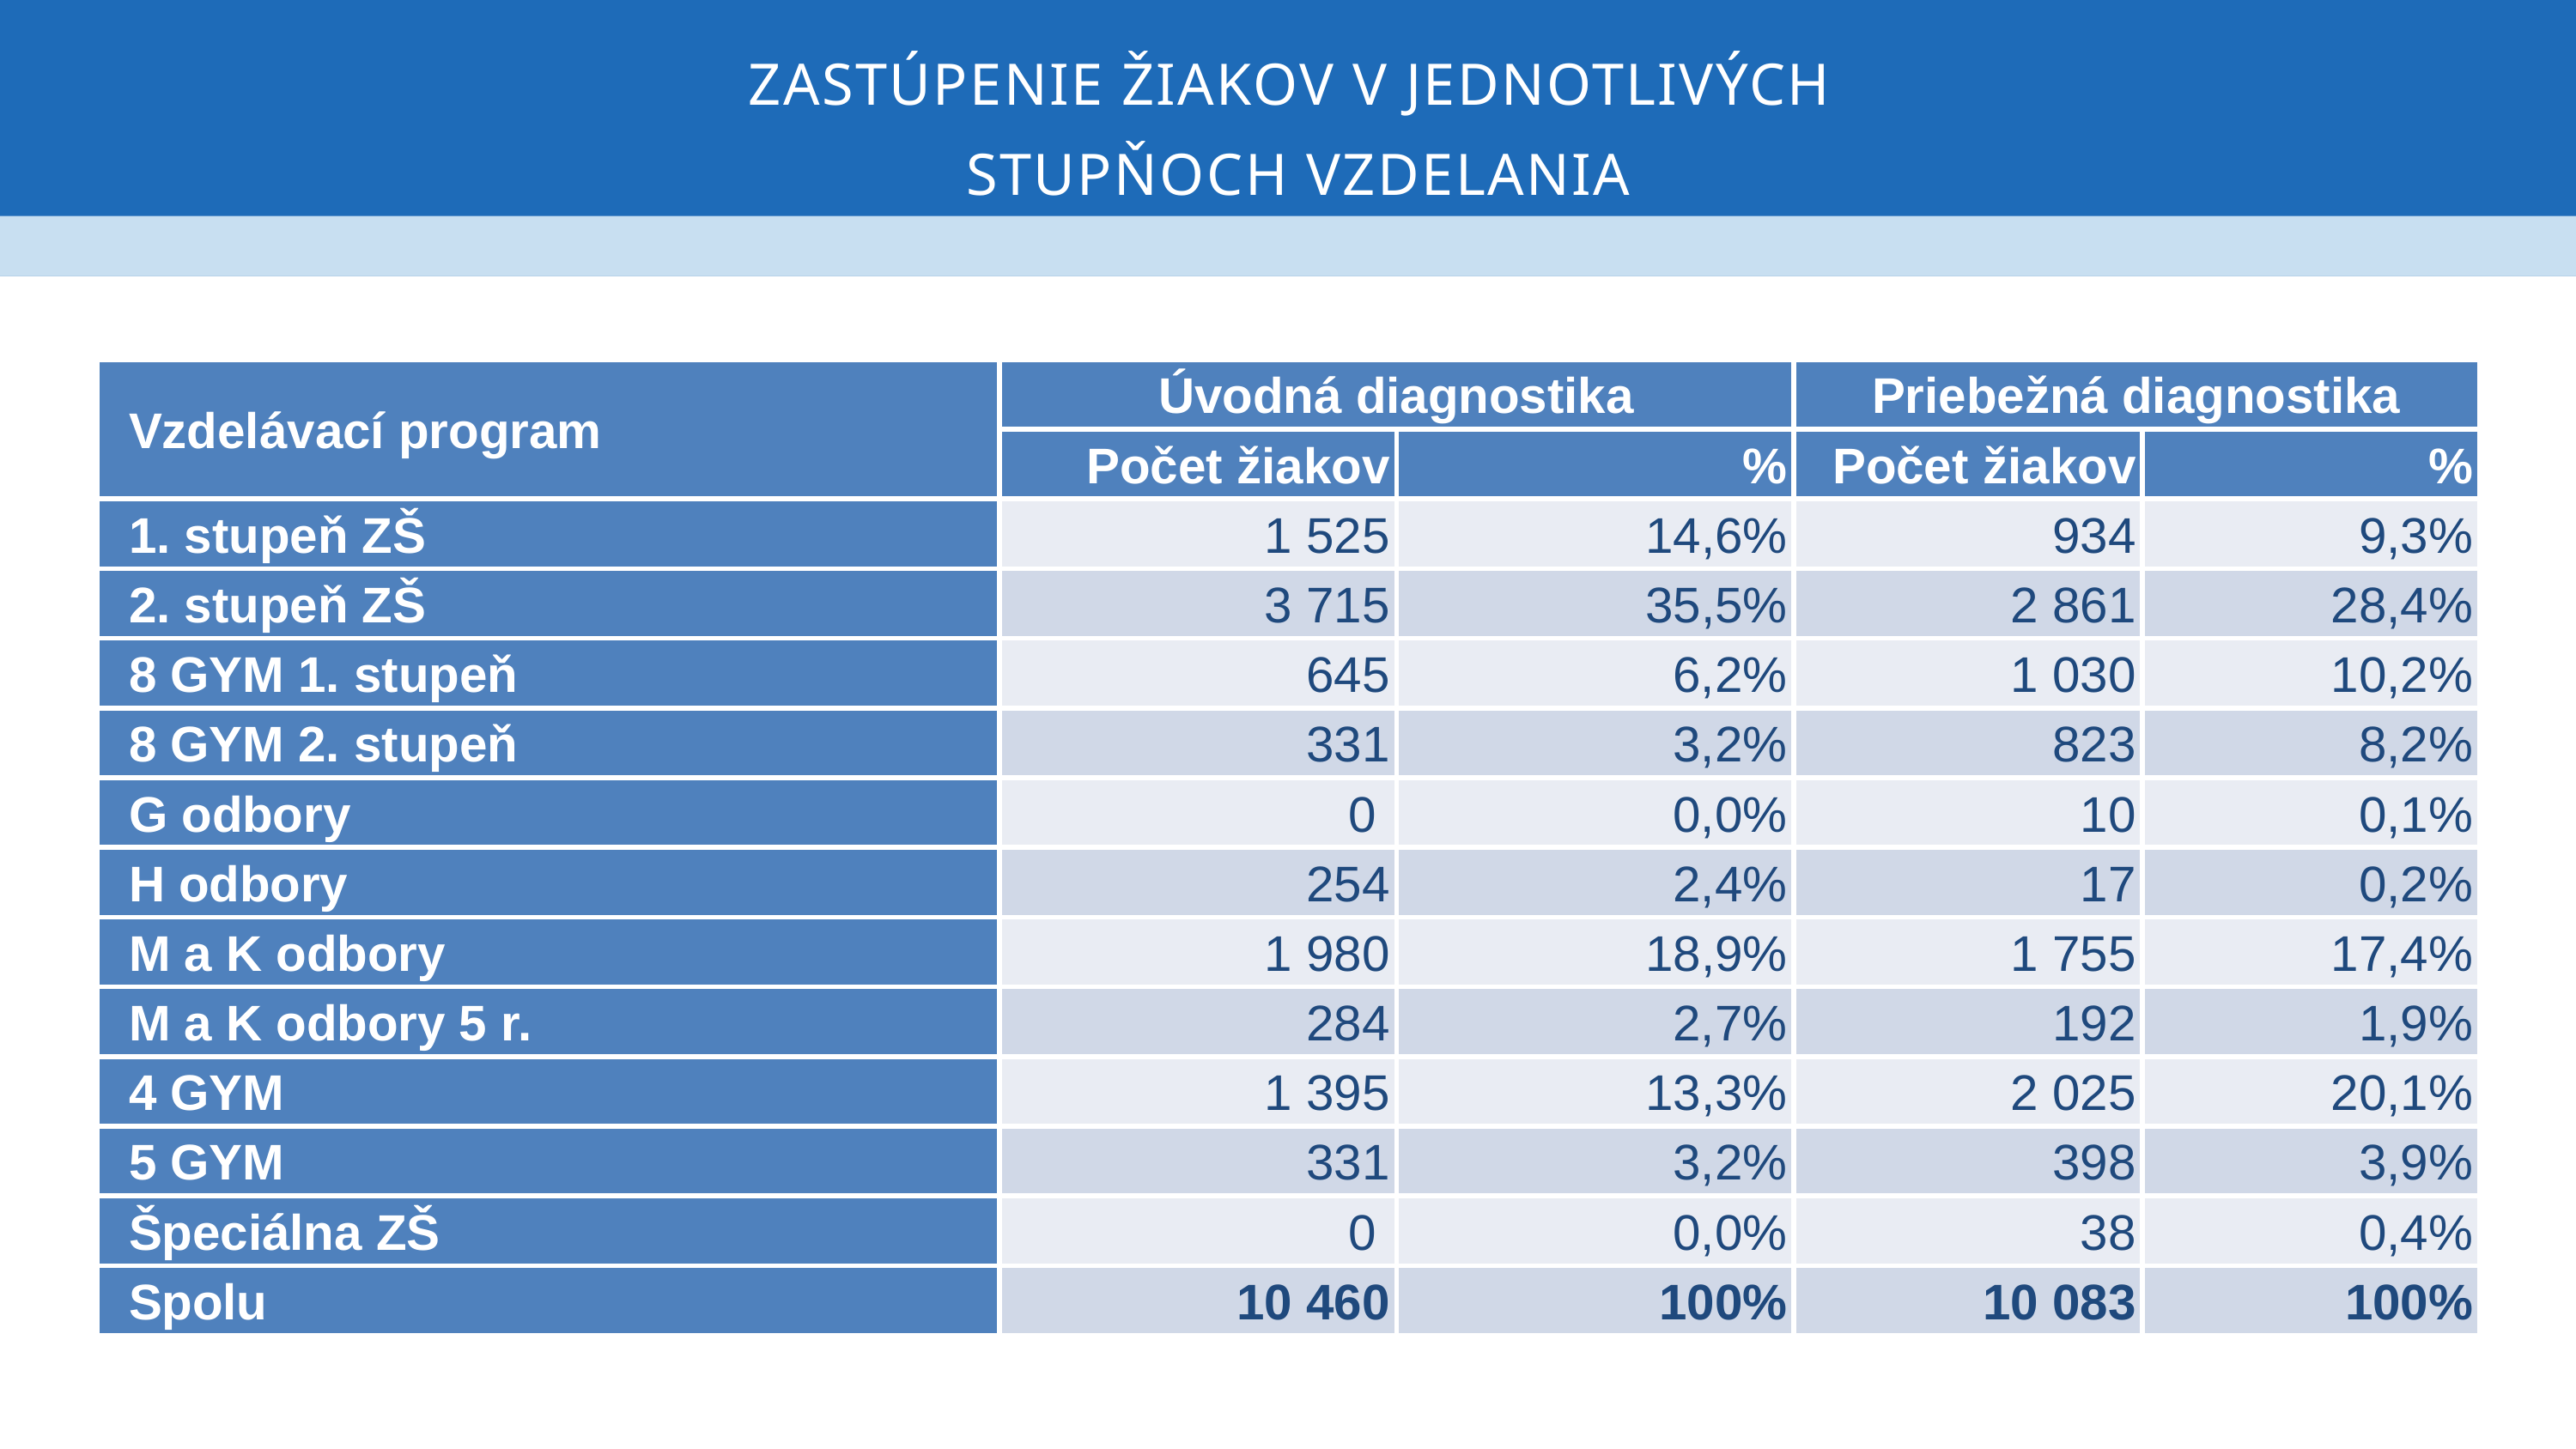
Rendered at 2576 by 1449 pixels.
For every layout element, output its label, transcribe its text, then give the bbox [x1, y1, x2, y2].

table_cell Špeciálna ZŠ [100, 1198, 997, 1264]
table_cell 934 [1796, 501, 2140, 567]
table_cell 398 [1796, 1129, 2140, 1193]
table_cell 100% [1399, 1268, 1791, 1333]
table_cell 2,4% [1399, 850, 1791, 915]
table_cell 2 025 [1796, 1059, 2140, 1124]
table_cell 0,4% [2145, 1198, 2477, 1264]
table_cell % [1399, 432, 1791, 496]
table_cell 4 GYM [100, 1059, 997, 1124]
table_cell 20,1% [2145, 1059, 2477, 1124]
table_cell 38 [1796, 1198, 2140, 1264]
table_cell 0,0% [1399, 1198, 1791, 1264]
table_cell 100% [2145, 1268, 2477, 1333]
table_cell M a K odbory [100, 919, 997, 985]
table_cell 10 460 [1002, 1268, 1394, 1333]
table_cell 192 [1796, 989, 2140, 1054]
table_cell 5 GYM [100, 1129, 997, 1193]
text_box [0, 0, 2576, 215]
table_cell 8 GYM 1. stupeň [100, 640, 997, 706]
table_cell 331 [1002, 1129, 1394, 1193]
table_cell 6,2% [1399, 640, 1791, 706]
table_cell 1 030 [1796, 640, 2140, 706]
table_cell 35,5% [1399, 571, 1791, 636]
table_cell Počet žiakov [1796, 432, 2140, 496]
table_cell 331 [1002, 711, 1394, 775]
table_header Úvodná diagnostika [1002, 362, 1791, 427]
table_cell 17 [1796, 850, 2140, 915]
text_box ZASTÚPENIE ŽIAKOV V JEDNOTLIVÝCH STUPŇOCH VZDELANIA [21, 27, 2576, 208]
table_cell 823 [1796, 711, 2140, 775]
table_cell 284 [1002, 989, 1394, 1054]
table_cell M a K odbory 5 r. [100, 989, 997, 1054]
table_cell 1,9% [2145, 989, 2477, 1054]
table_cell % [2145, 432, 2477, 496]
table_header Vzdelávací program [100, 362, 997, 496]
table_cell Počet žiakov [1002, 432, 1394, 496]
table_cell Spolu [100, 1268, 997, 1333]
table_cell 8,2% [2145, 711, 2477, 775]
table_cell 17,4% [2145, 919, 2477, 985]
table_cell 2,7% [1399, 989, 1791, 1054]
table_cell 2. stupeň ZŠ [100, 571, 997, 636]
table_cell 254 [1002, 850, 1394, 915]
table_cell 28,4% [2145, 571, 2477, 636]
table_cell 1 395 [1002, 1059, 1394, 1124]
table_cell 3,2% [1399, 1129, 1791, 1193]
table_cell 0,1% [2145, 780, 2477, 845]
table_header Priebežná diagnostika [1796, 362, 2477, 427]
table_cell 1 980 [1002, 919, 1394, 985]
table_cell 10,2% [2145, 640, 2477, 706]
text_box [0, 215, 2576, 276]
table_cell 0 [1002, 780, 1394, 845]
table_cell 0 [1002, 1198, 1394, 1264]
table_cell 8 GYM 2. stupeň [100, 711, 997, 775]
table_cell 10 083 [1796, 1268, 2140, 1333]
table_cell H odbory [100, 850, 997, 915]
table_cell 1 755 [1796, 919, 2140, 985]
table_cell 1 525 [1002, 501, 1394, 567]
table_cell 1. stupeň ZŠ [100, 501, 997, 567]
table_cell 645 [1002, 640, 1394, 706]
table_cell G odbory [100, 780, 997, 845]
table_cell 0,2% [2145, 850, 2477, 915]
table_cell 2 861 [1796, 571, 2140, 636]
table_cell 10 [1796, 780, 2140, 845]
table_cell 18,9% [1399, 919, 1791, 985]
table_cell 14,6% [1399, 501, 1791, 567]
table_cell 9,3% [2145, 501, 2477, 567]
table_cell 0,0% [1399, 780, 1791, 845]
table_cell 3,9% [2145, 1129, 2477, 1193]
table_cell 3,2% [1399, 711, 1791, 775]
table_cell 3 715 [1002, 571, 1394, 636]
table_cell 13,3% [1399, 1059, 1791, 1124]
